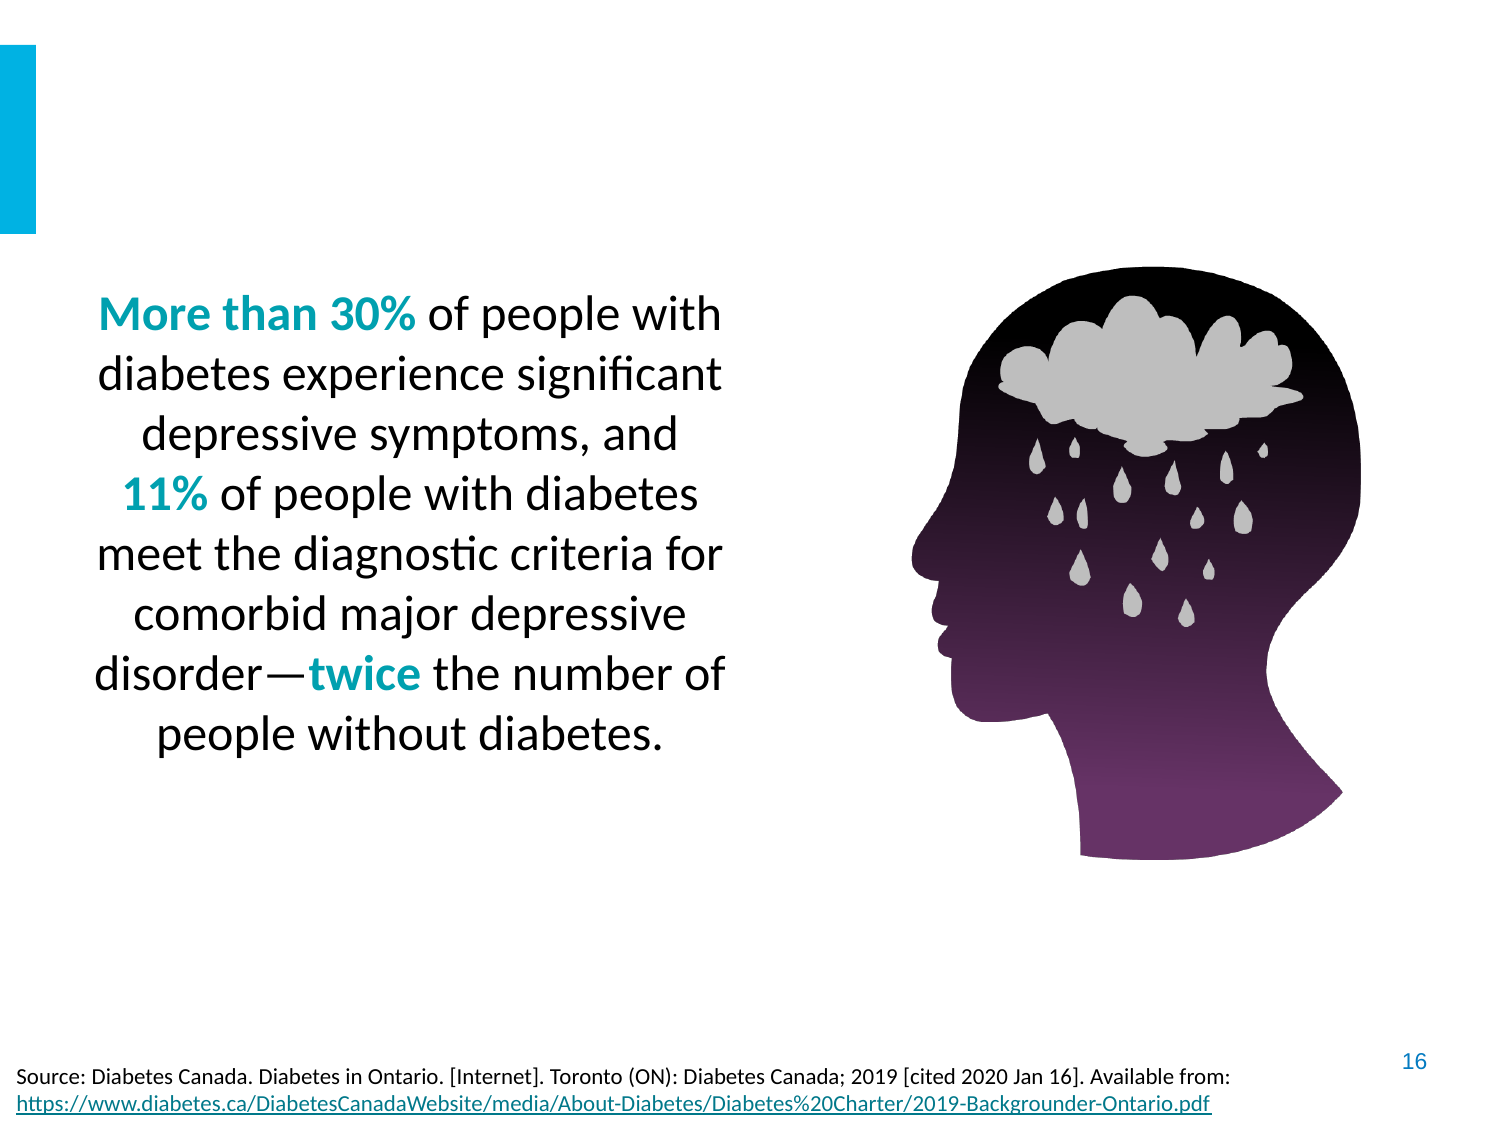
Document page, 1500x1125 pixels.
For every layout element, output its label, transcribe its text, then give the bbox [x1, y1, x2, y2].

list More than 30% of people with diabetes experience significant depressive symptoms, and 11% of people with diabetes meet the diagnostic criteria for comorbid major depressive disorder—twice the number of people without diabetes. [75, 215, 743, 910]
picture [909, 265, 1361, 860]
text_box Source: Diabetes Canada. Diabetes in Ontario. [Internet]. Toronto (ON): Diabetes Canada; 2019 [cited 2020 Jan 16]. Available from: https://www.diabetes.ca/DiabetesCanadaWebsite/media/About-Diabetes/Diabetes%20Charter/2019-Backgrounder-Ontario.pdf [1, 1053, 1336, 1124]
